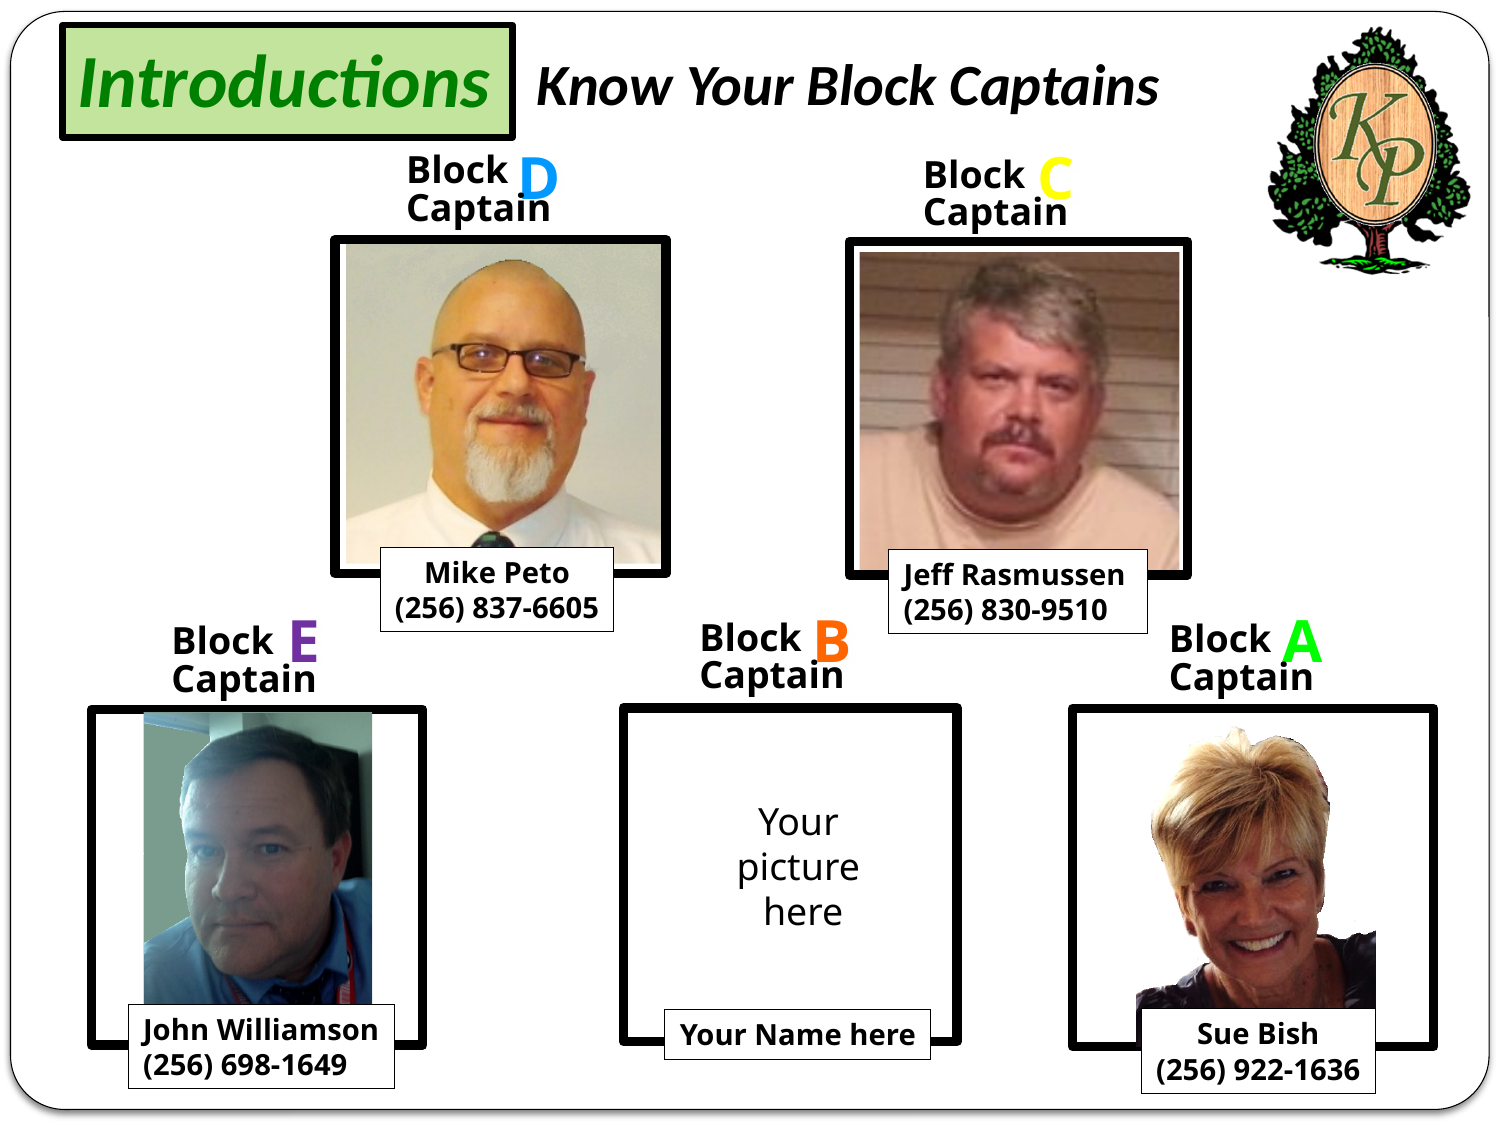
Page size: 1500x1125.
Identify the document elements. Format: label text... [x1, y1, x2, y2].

text_box [622, 707, 958, 1042]
text_box Sue Bish (256) 922-1636 [1141, 1054, 1376, 1094]
text_box E [272, 597, 335, 682]
text_box Jeff Rasmussen (256) 830-9510 [888, 581, 1148, 634]
text_box D [503, 134, 576, 219]
text_box Block Captain [156, 617, 332, 708]
text_box [90, 708, 424, 1046]
text_box Block Captain [391, 146, 567, 237]
picture [1262, 24, 1476, 279]
text_box B [798, 596, 868, 682]
text_box [848, 241, 1188, 576]
text_box Your Name here [664, 1009, 931, 1060]
text_box C [1023, 134, 1090, 219]
picture [345, 243, 664, 565]
title Introductions [62, 24, 513, 138]
text_box Your picture here [721, 790, 885, 941]
text_box Block Captain [1154, 615, 1330, 706]
text_box Block Captain [908, 150, 1084, 241]
text_box John Williamson (256) 698-1649 [128, 1004, 395, 1089]
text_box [143, 712, 373, 1042]
picture [1136, 724, 1376, 1047]
text_box Mike Peto (256) 837-6605 [380, 575, 614, 632]
text_box Block Captain [684, 614, 860, 704]
text_box [334, 239, 667, 574]
picture [859, 252, 1180, 573]
text_box [1072, 707, 1435, 1048]
text_box A [1267, 597, 1338, 682]
text_box Know Your Block Captains [521, 39, 1175, 125]
